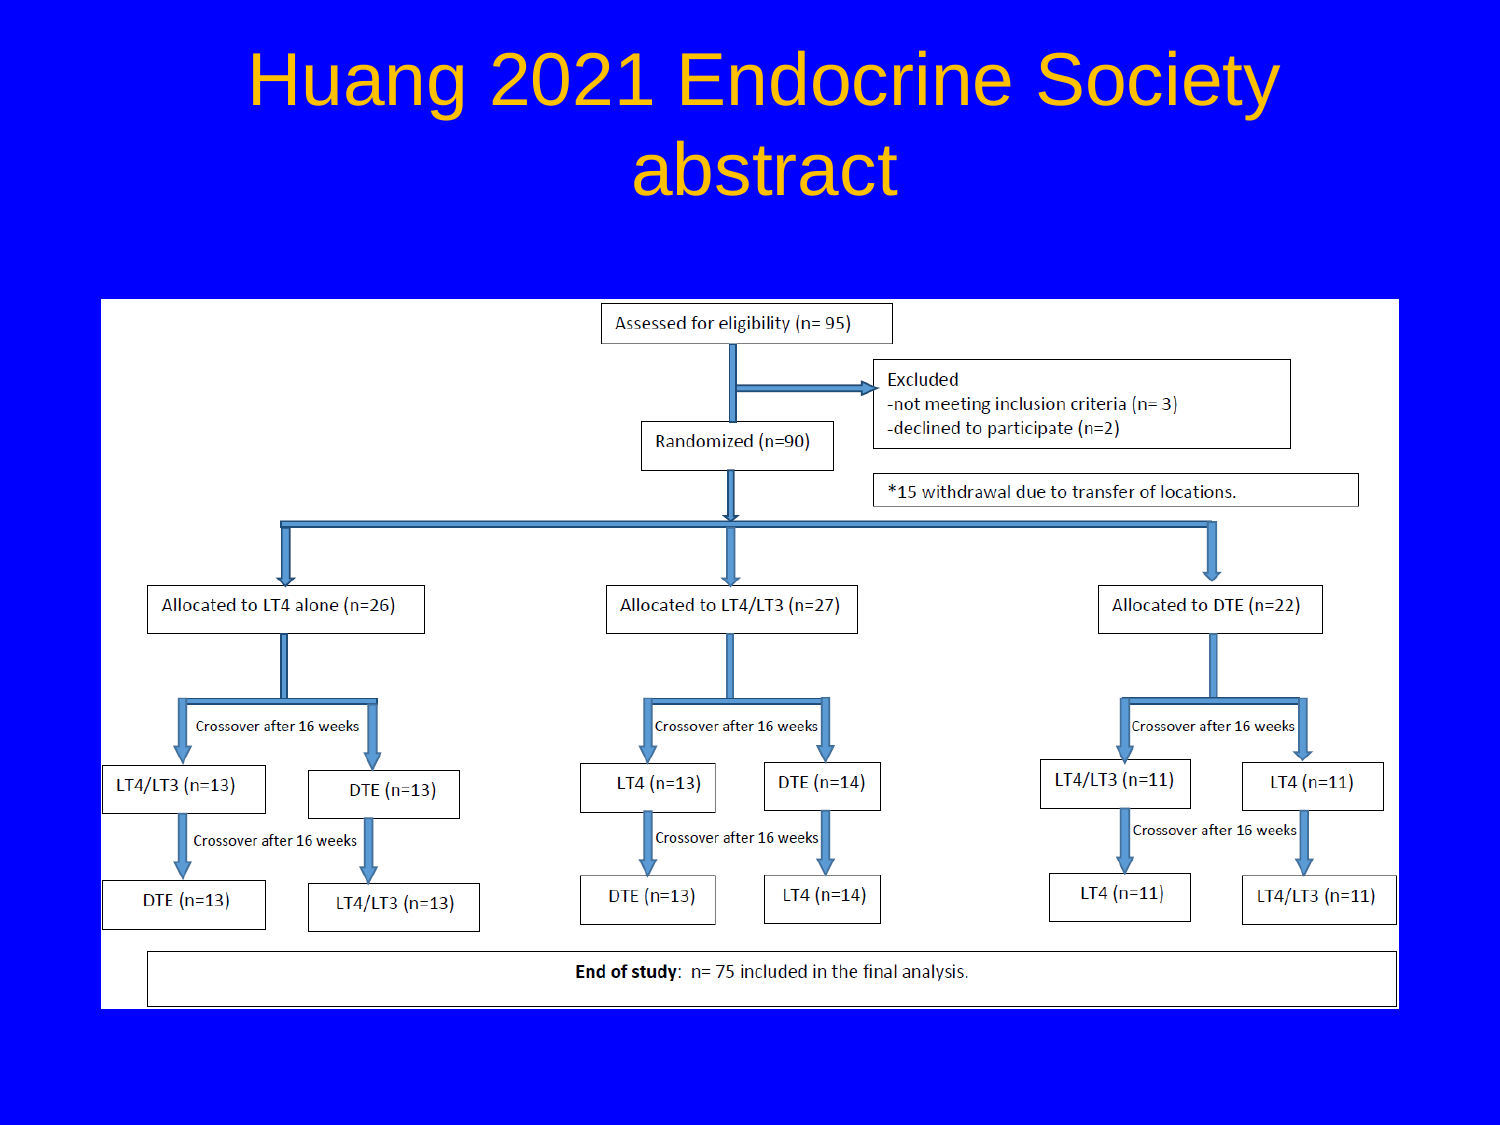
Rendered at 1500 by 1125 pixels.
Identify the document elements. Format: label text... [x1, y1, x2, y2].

title Huang 2021 Endocrine Society abstract [150, 37, 1380, 205]
picture [100, 299, 1400, 1009]
